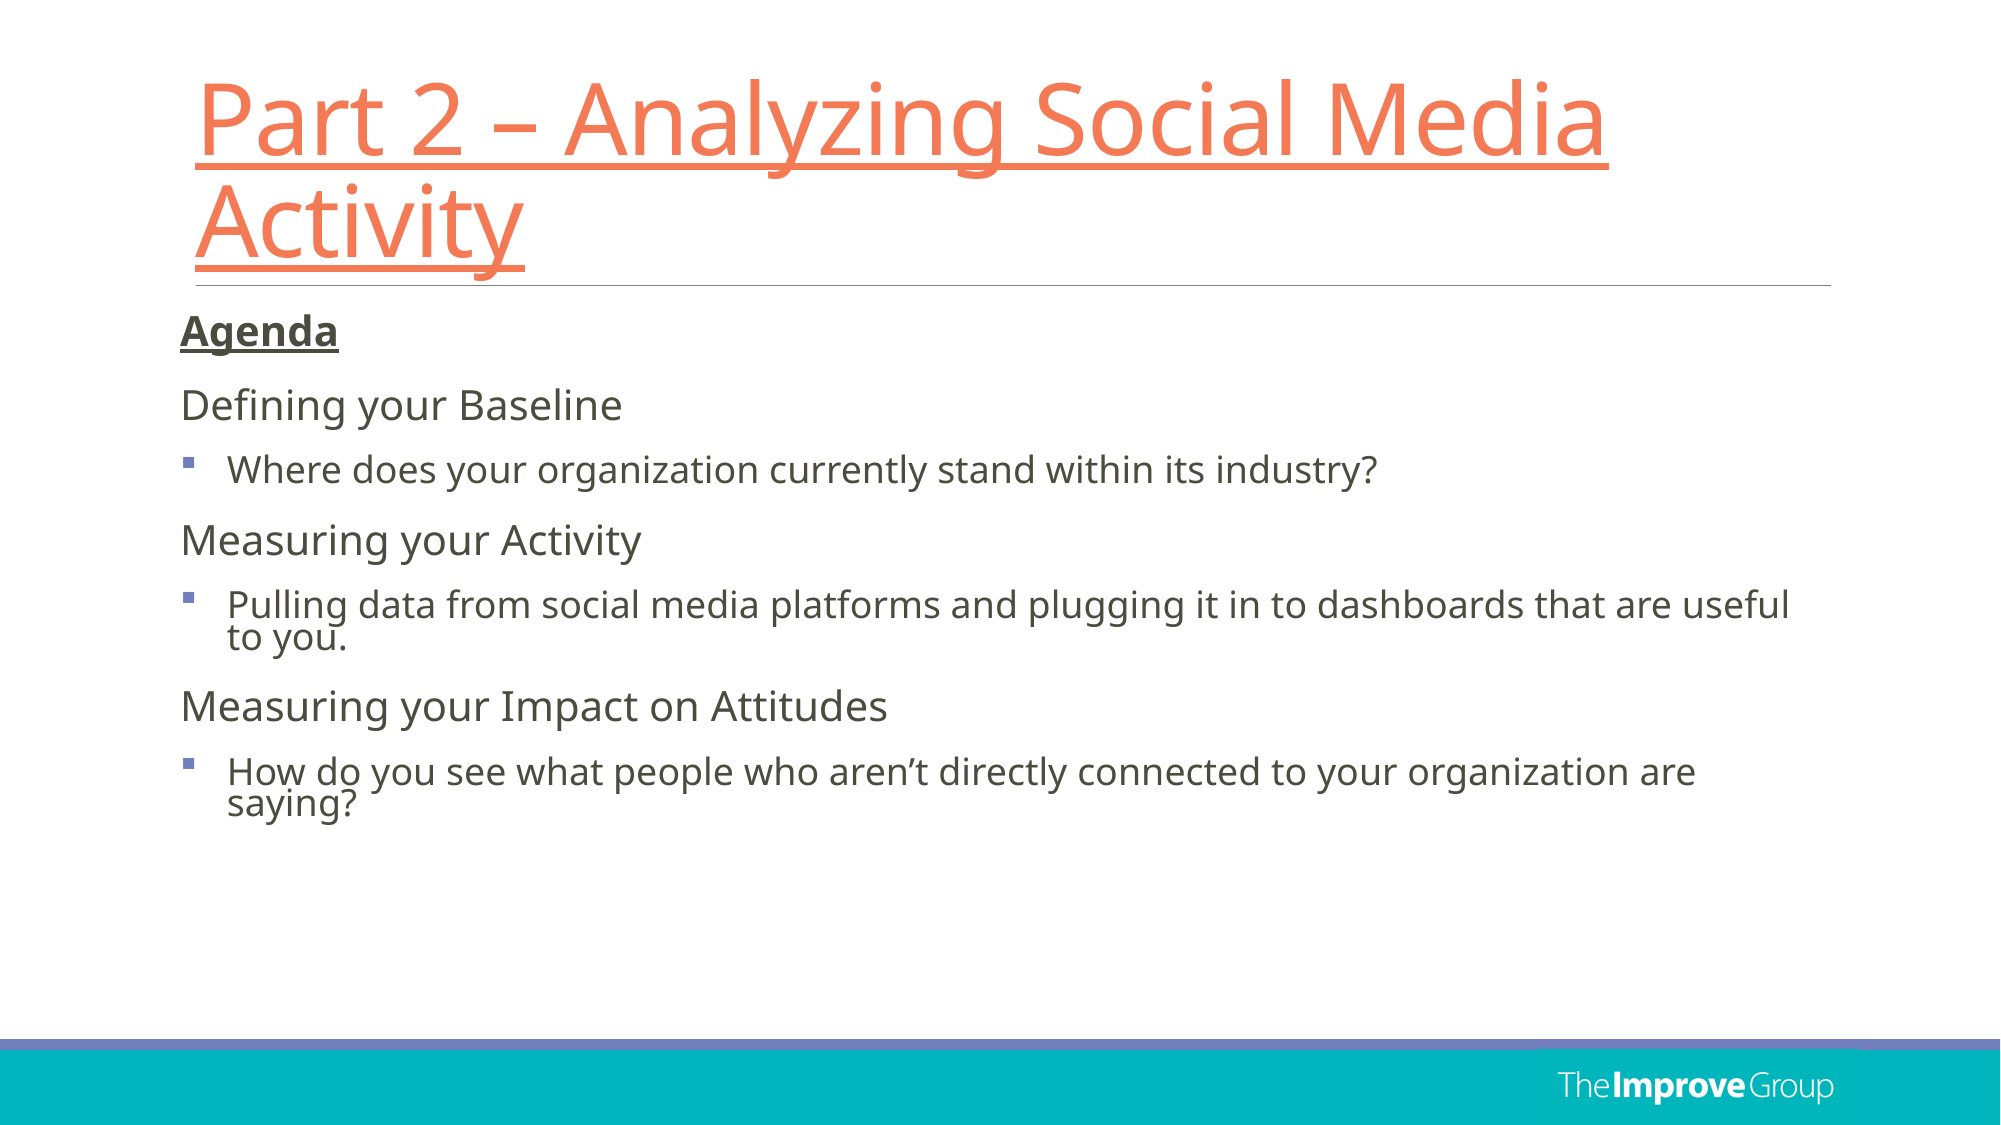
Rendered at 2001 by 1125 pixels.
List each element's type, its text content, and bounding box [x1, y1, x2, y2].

title Part 2 – Analyzing Social Media Activity [180, 47, 1830, 285]
list Agenda Defining your Baseline Where does your organization currently stand within its industry? Measuring your Activity Pulling data from social media platforms and plugging it in to dashboards that are useful to you. Measuring your Impact on Attitudes How do you see what people who aren’t directly connected to your organization are saying? [180, 302, 1830, 963]
picture [1538, 1049, 1859, 1125]
